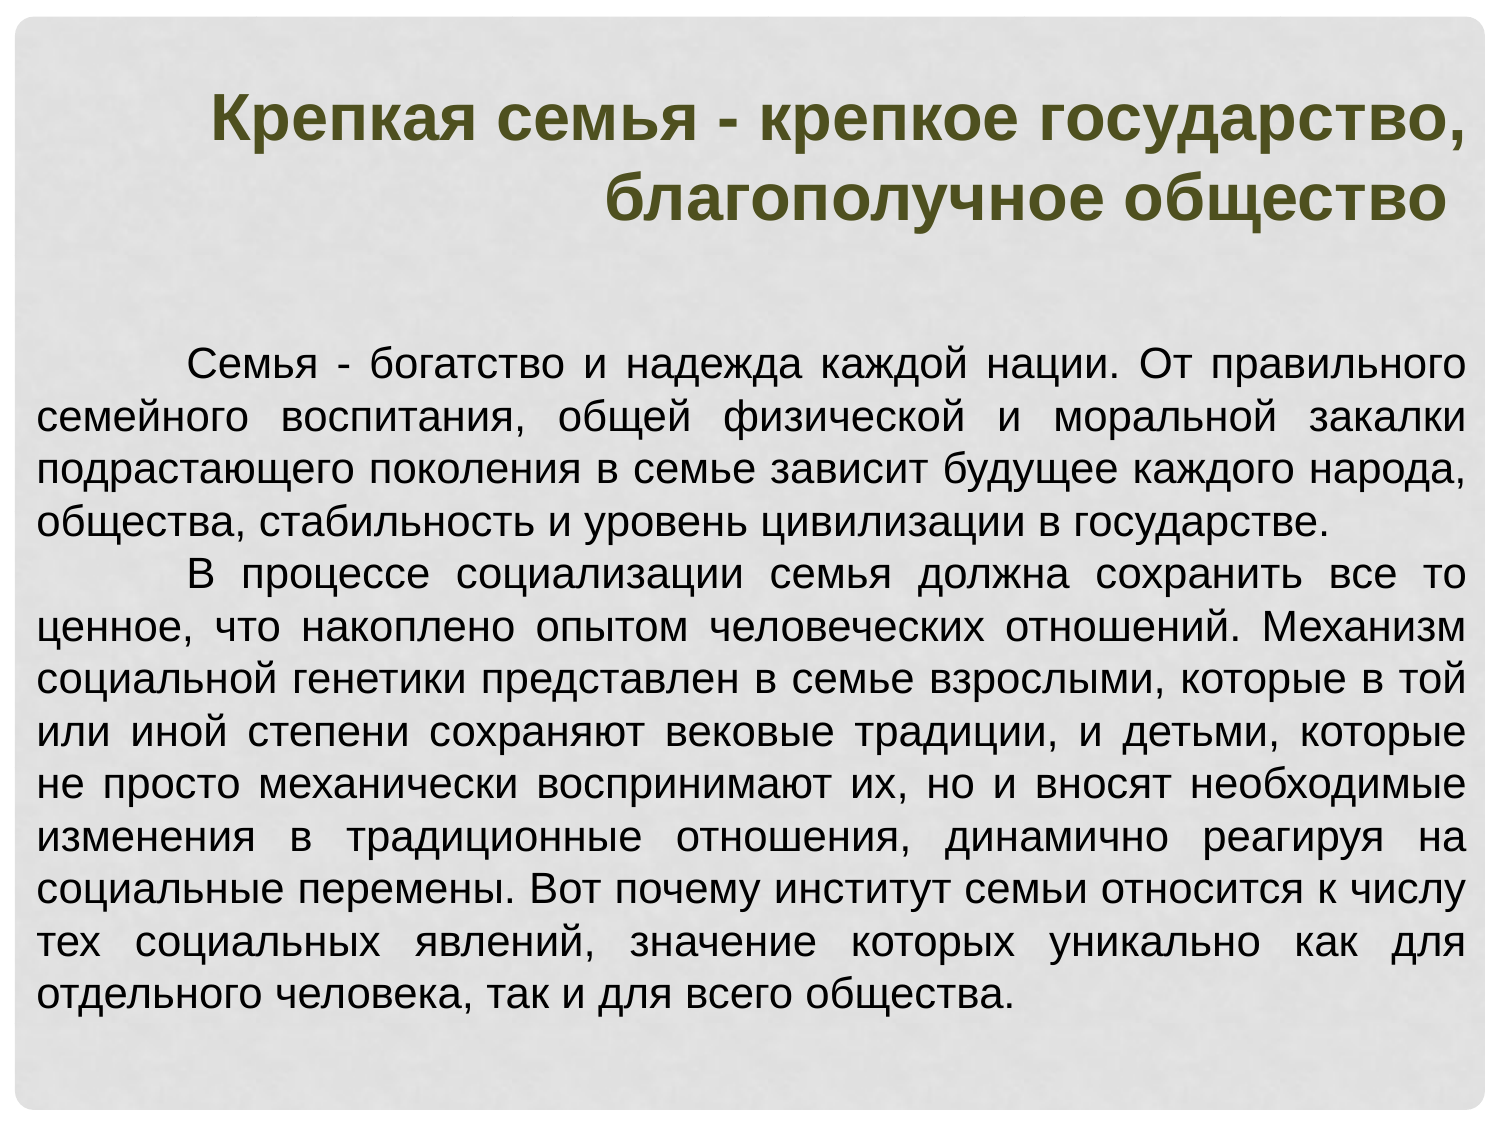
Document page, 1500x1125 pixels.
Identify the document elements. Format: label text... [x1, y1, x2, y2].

text_box Крепкая семья - крепкое государство, благополучное общество [21, 66, 1483, 241]
text_box Семья - богатство и надежда каждой нации. От правильного семейного воспитания, общей физической и моральной закалки подрастающего поколения в семье зависит будущее каждого народа, общества, стабильность и уровень цивилизации в государстве. В процессе социализации семья должна сохранить все то ценное, что накоплено опытом человеческих отношений. Механизм социальной генетики представлен в семье взрослыми, которые в той или иной степени сохраняют вековые традиции, и детьми, которые не просто механически воспринимают их, но и вносят необходимые изменения в традиционные отношения, динамично реагируя на социальные перемены. Вот почему институт семьи относится к числу тех социальных явлений, значение которых уникально как для отдельного человека, так и для всего общества. [21, 327, 1483, 1078]
